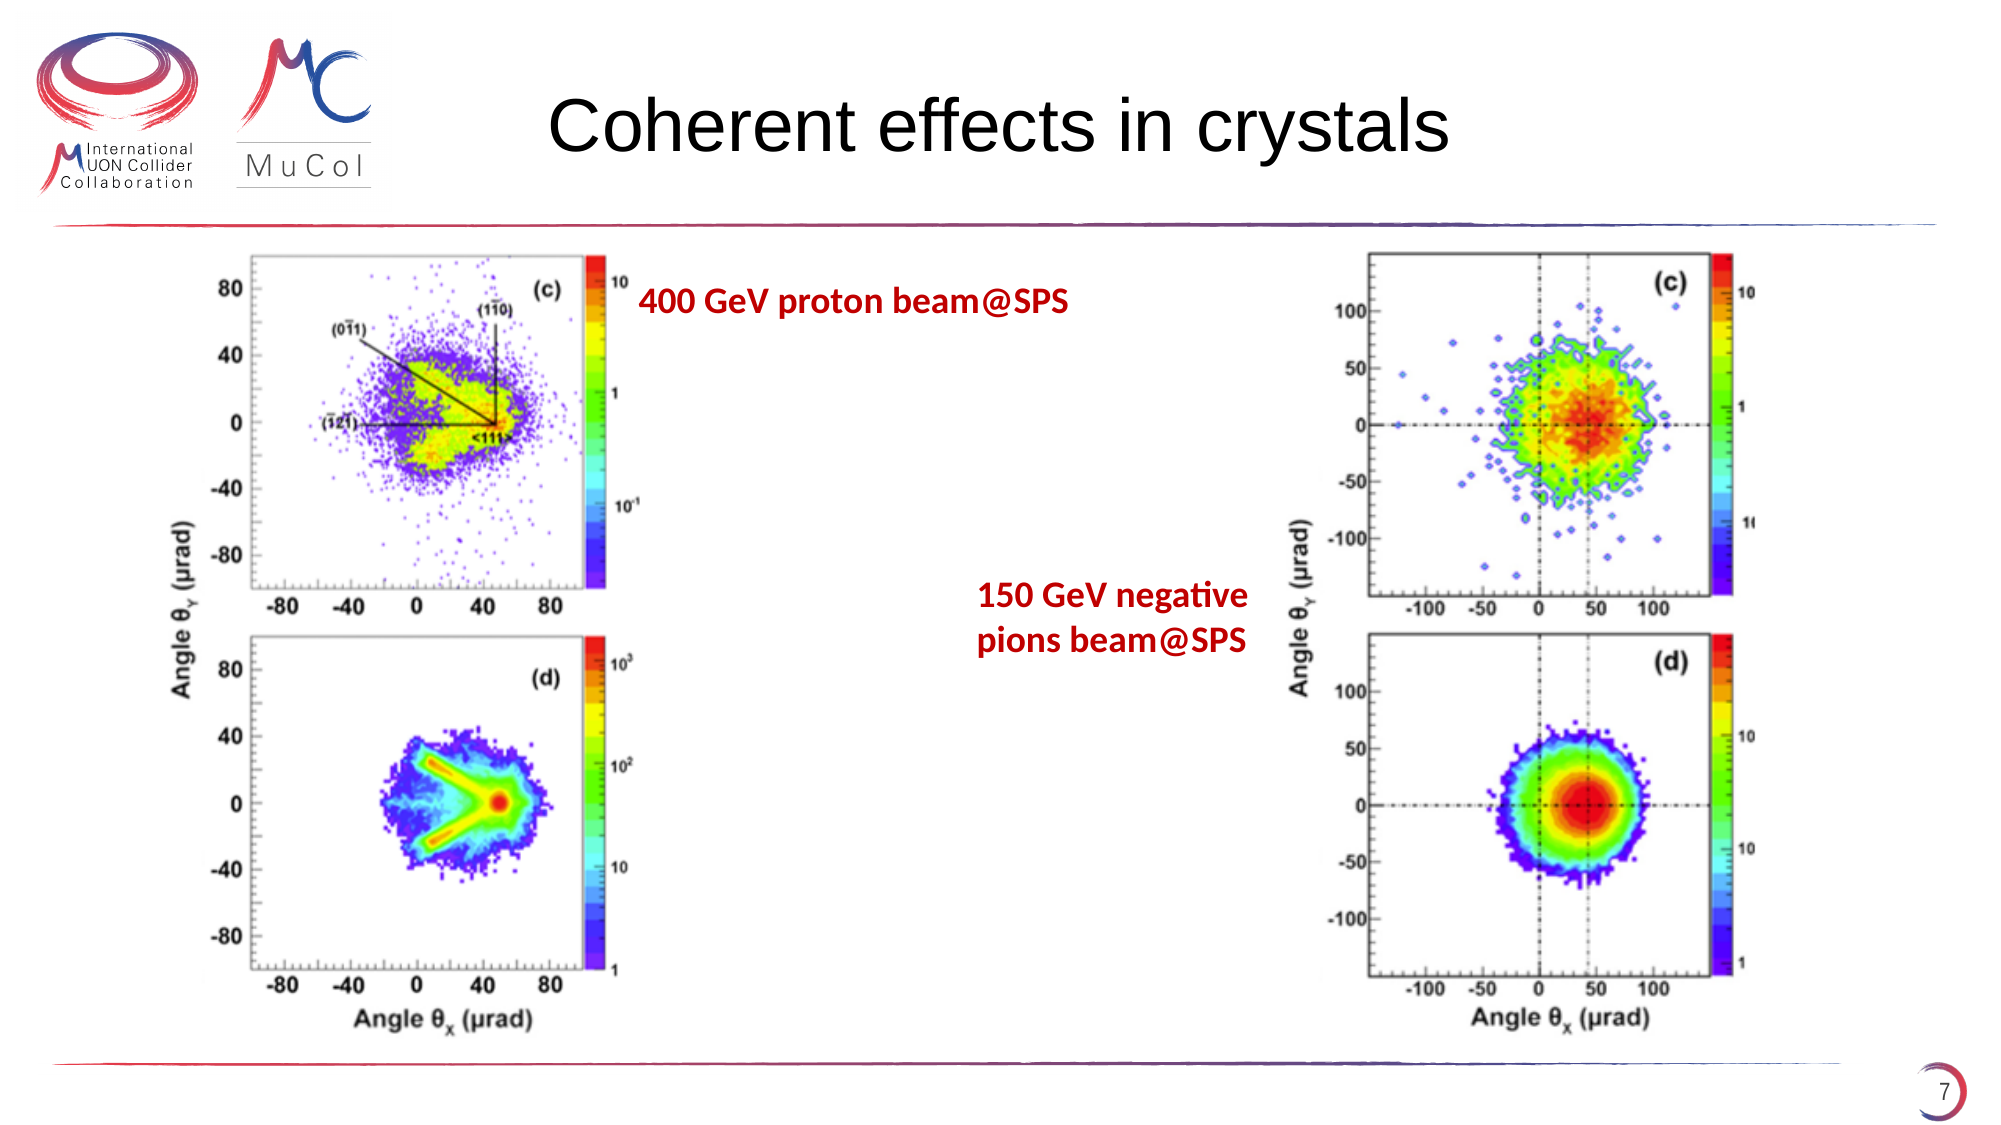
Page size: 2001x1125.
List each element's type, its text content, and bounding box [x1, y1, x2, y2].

picture [1893, 1041, 1989, 1125]
picture [147, 245, 643, 1048]
text_box 150 GeV negative pions beam@SPS [961, 562, 1264, 668]
picture [1268, 245, 1771, 1048]
text_box 400 GeV proton beam@SPS [643, 268, 1085, 329]
picture [38, 1053, 1864, 1075]
picture [38, 214, 1961, 237]
slide_number 7 [1790, 1060, 1966, 1121]
title Coherent effects in crystals [395, 23, 1604, 232]
picture [15, 11, 392, 212]
